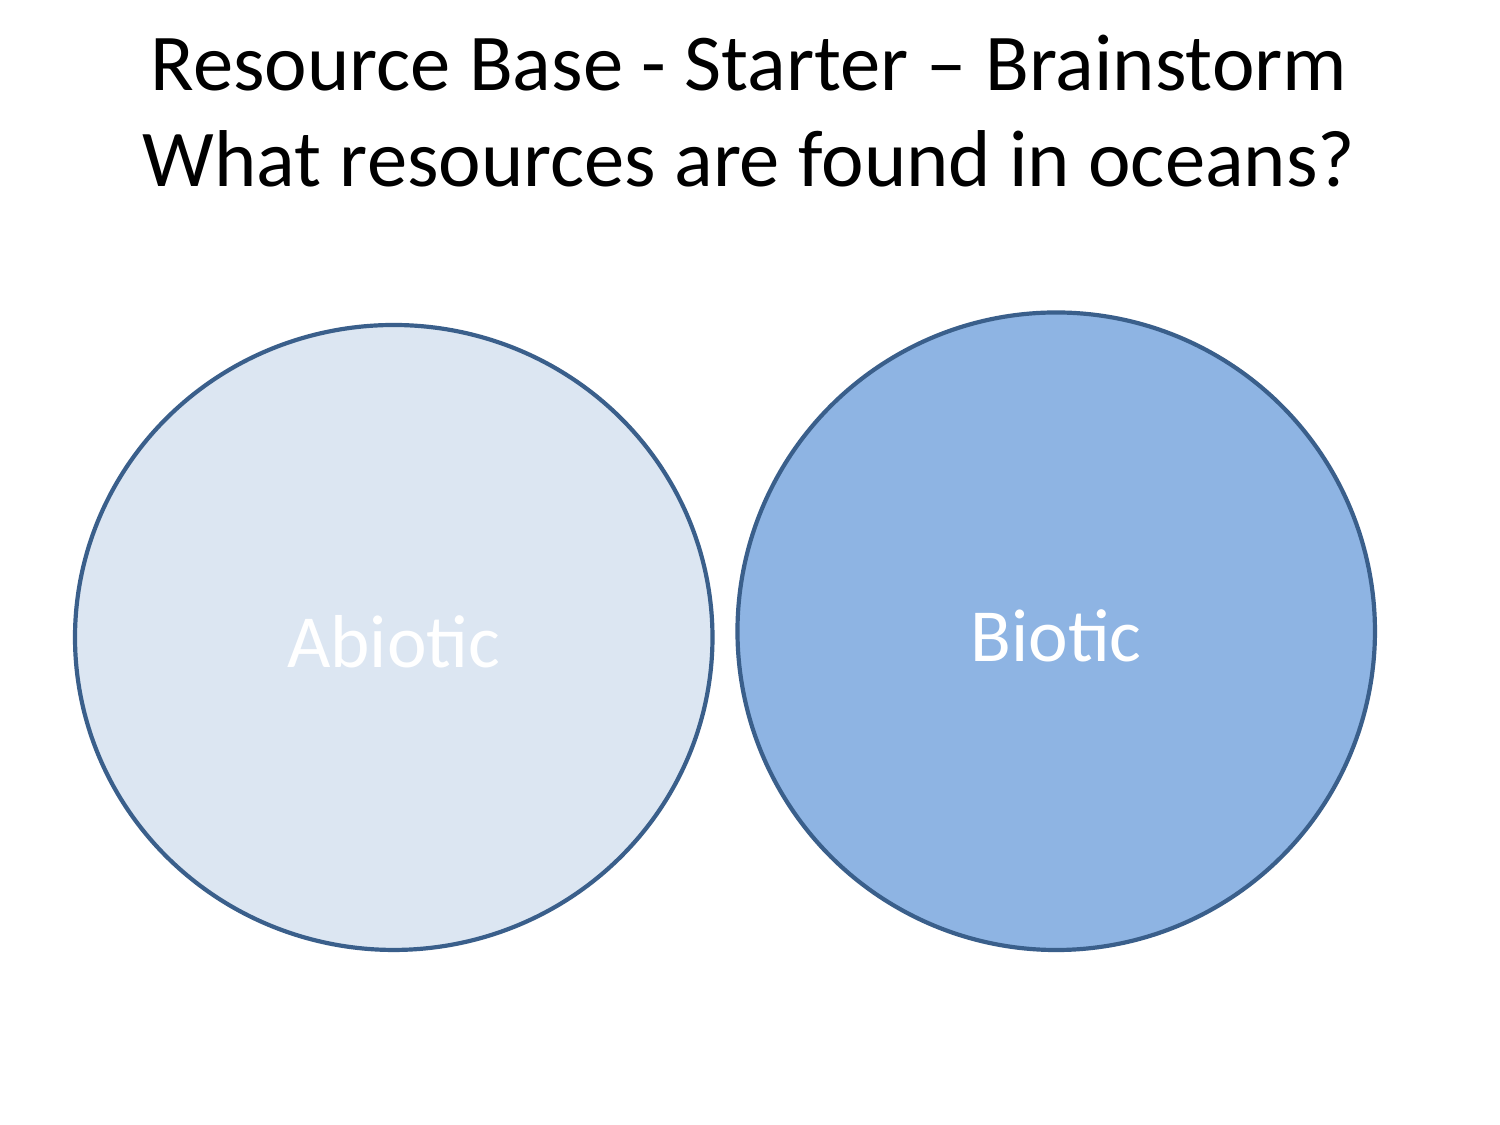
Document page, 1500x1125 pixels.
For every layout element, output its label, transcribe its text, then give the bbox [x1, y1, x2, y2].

title Resource Base - Starter – Brainstorm What resources are found in oceans? [75, 0, 1425, 213]
text_box Biotic [735, 310, 1378, 953]
text_box Abiotic [72, 322, 715, 953]
